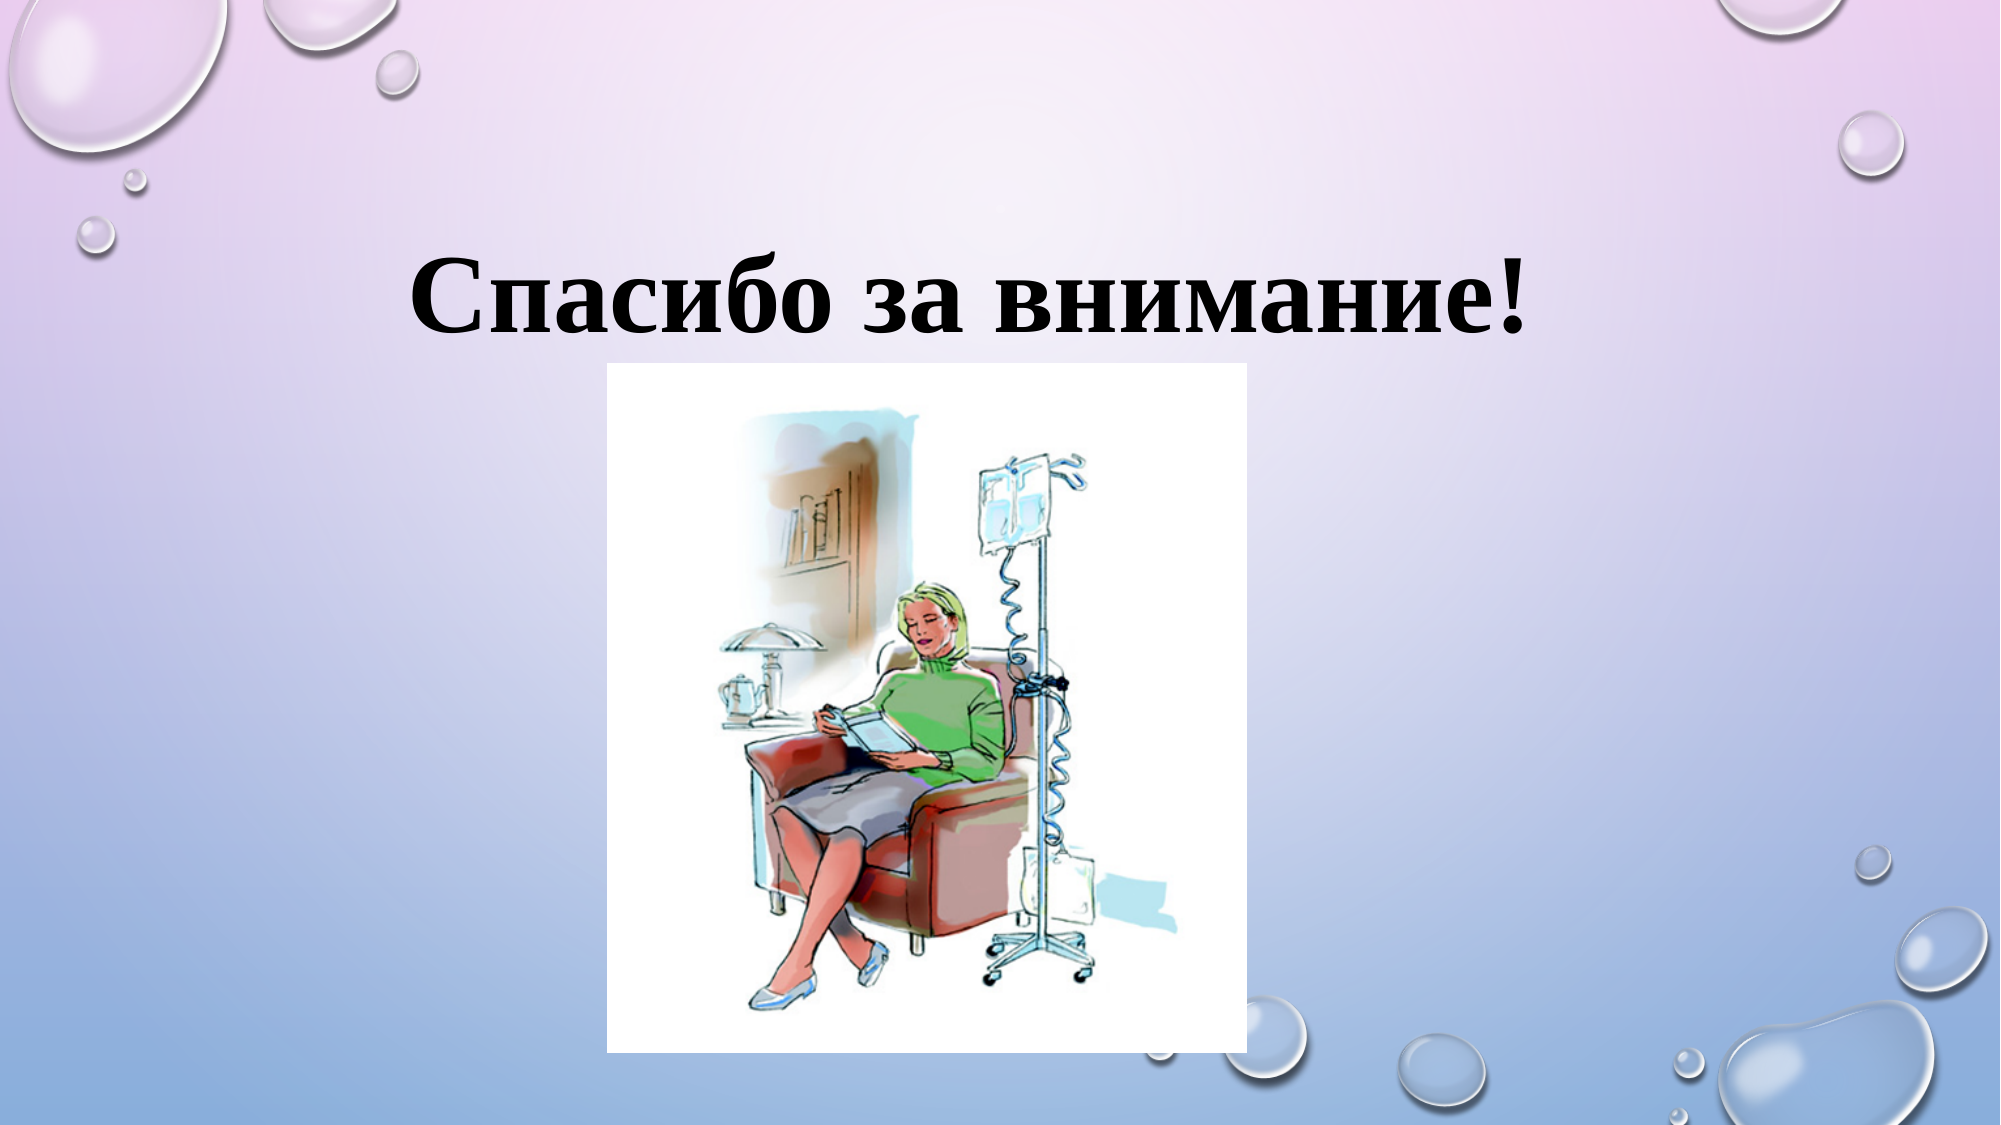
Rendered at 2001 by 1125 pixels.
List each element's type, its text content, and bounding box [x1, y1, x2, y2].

text_box Спасибо за внимание! [271, 212, 1669, 363]
picture [0, 0, 2000, 1125]
